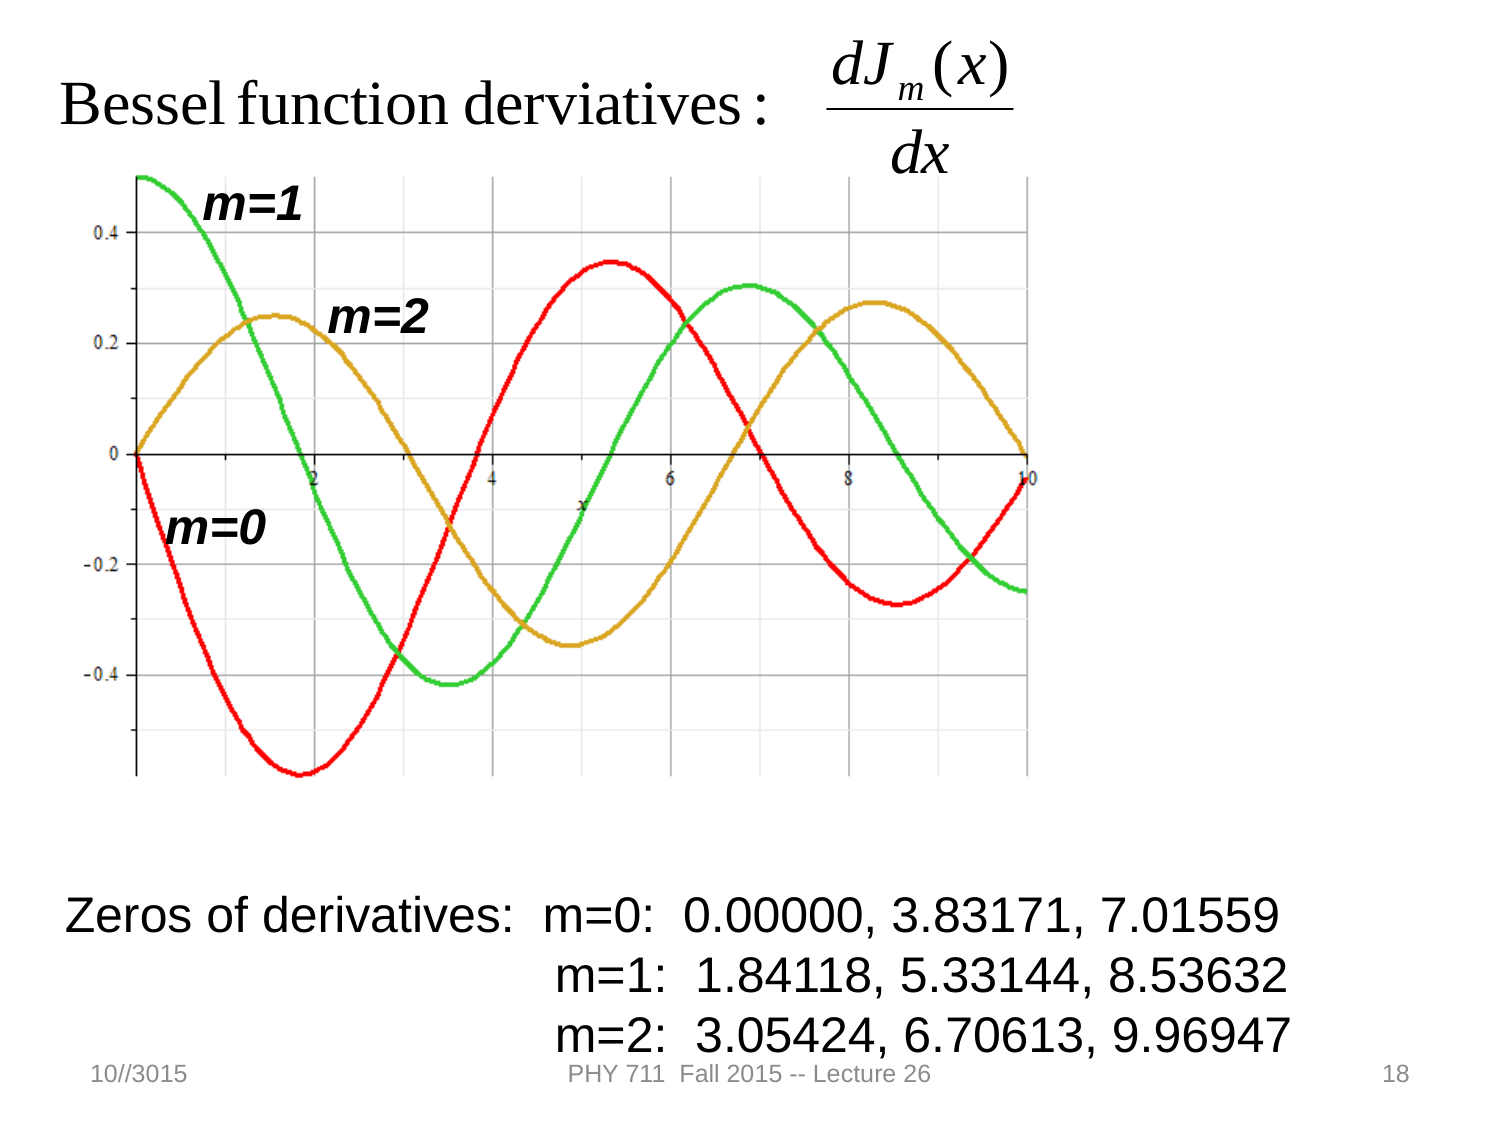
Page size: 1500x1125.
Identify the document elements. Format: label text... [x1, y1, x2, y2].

slide_number 10//3015 [75, 1070, 425, 1103]
slide_number 18 [1074, 1042, 1425, 1103]
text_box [49, 188, 1048, 789]
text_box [49, 24, 1043, 188]
text_box Zeros of derivatives: m=0: 0.00000, 3.83171, 7.01559 m=1: 1.84118, 5.33144, 8.53632 m=2: 3.05424, 6.70613, 9.96947 [49, 874, 1413, 1070]
footer PHY 711 Fall 2015 -- Lecture 26 [512, 1070, 988, 1103]
